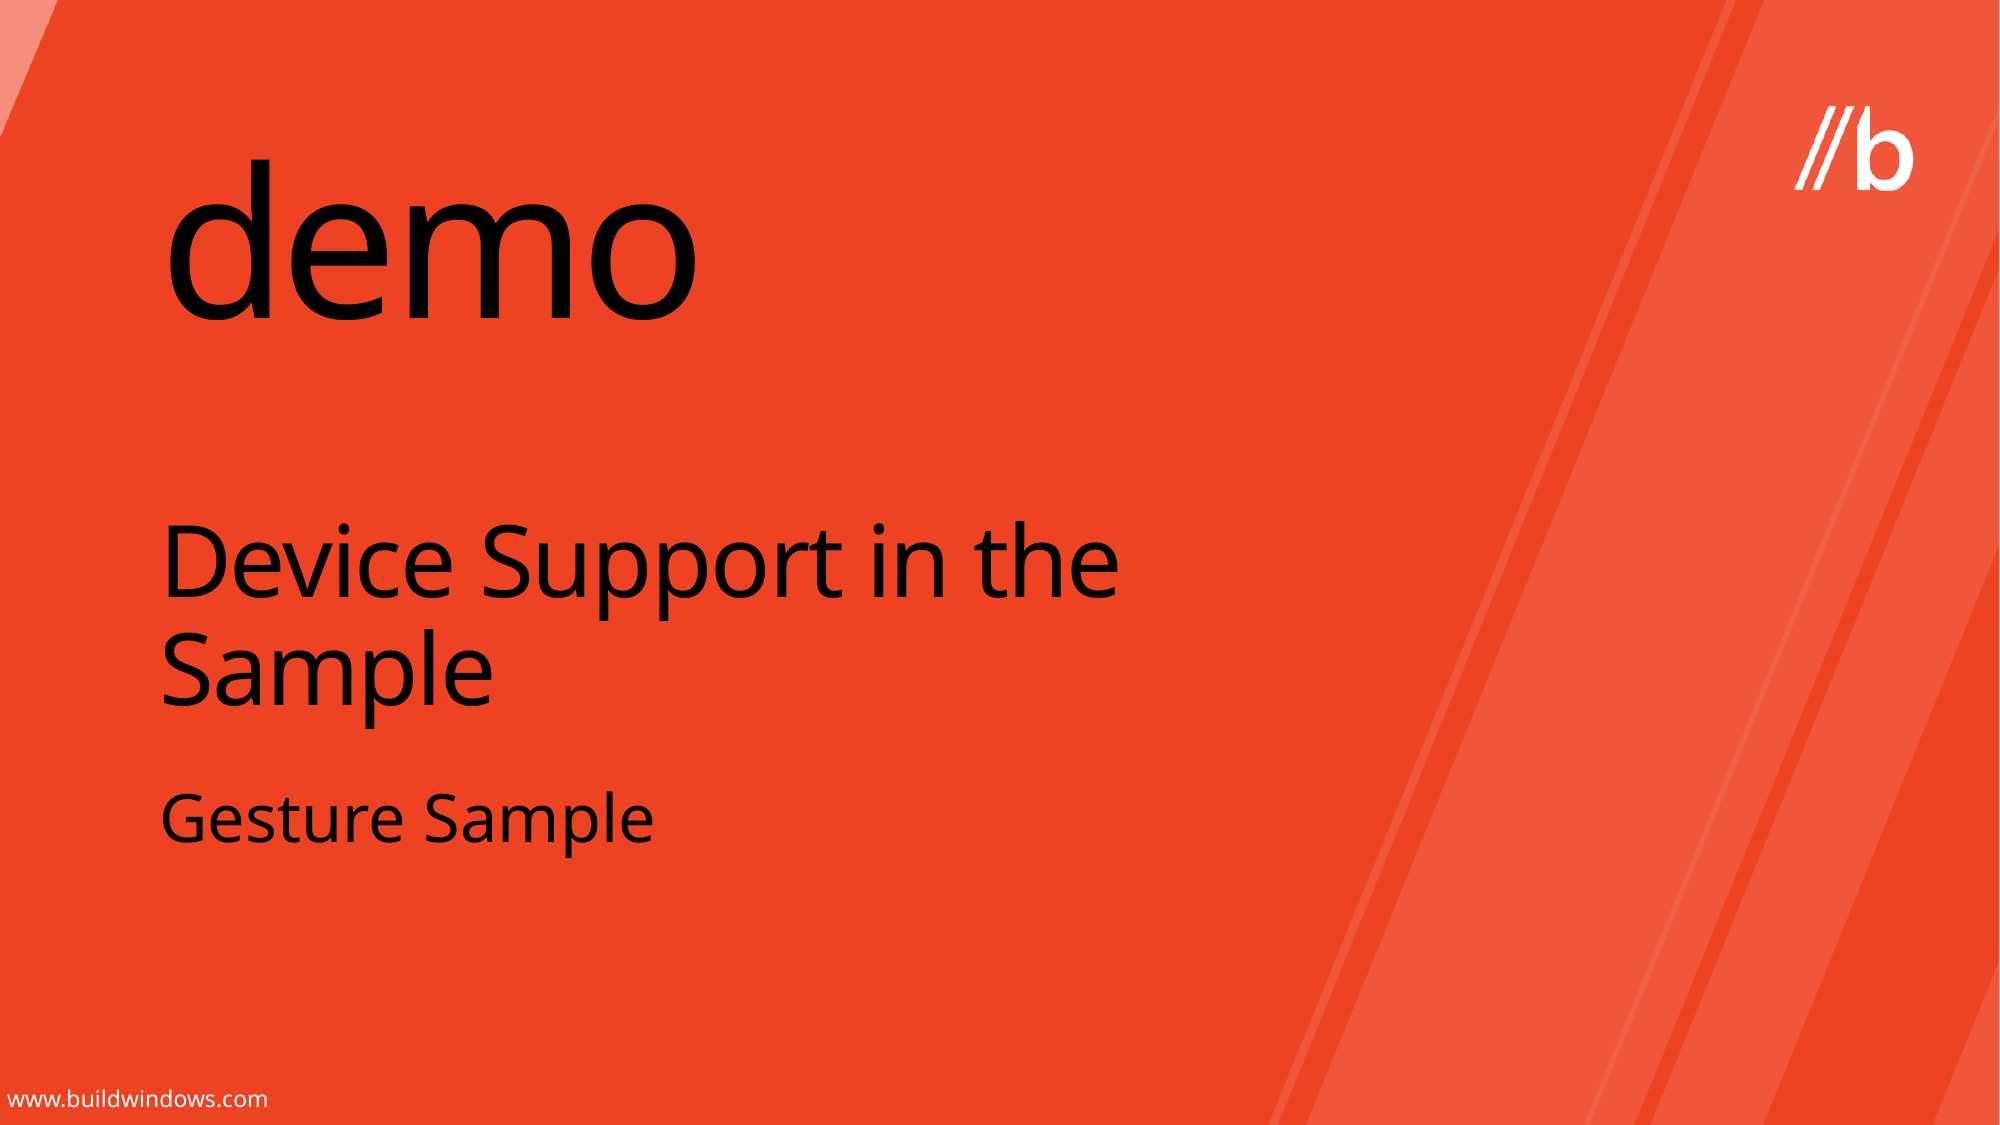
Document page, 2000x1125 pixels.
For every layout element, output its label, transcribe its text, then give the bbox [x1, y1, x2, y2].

list demo [159, 138, 1571, 365]
subtitle Gesture Sample [159, 785, 1775, 861]
title Device Support in the Sample [159, 494, 1438, 744]
picture [0, 0, 2000, 1125]
